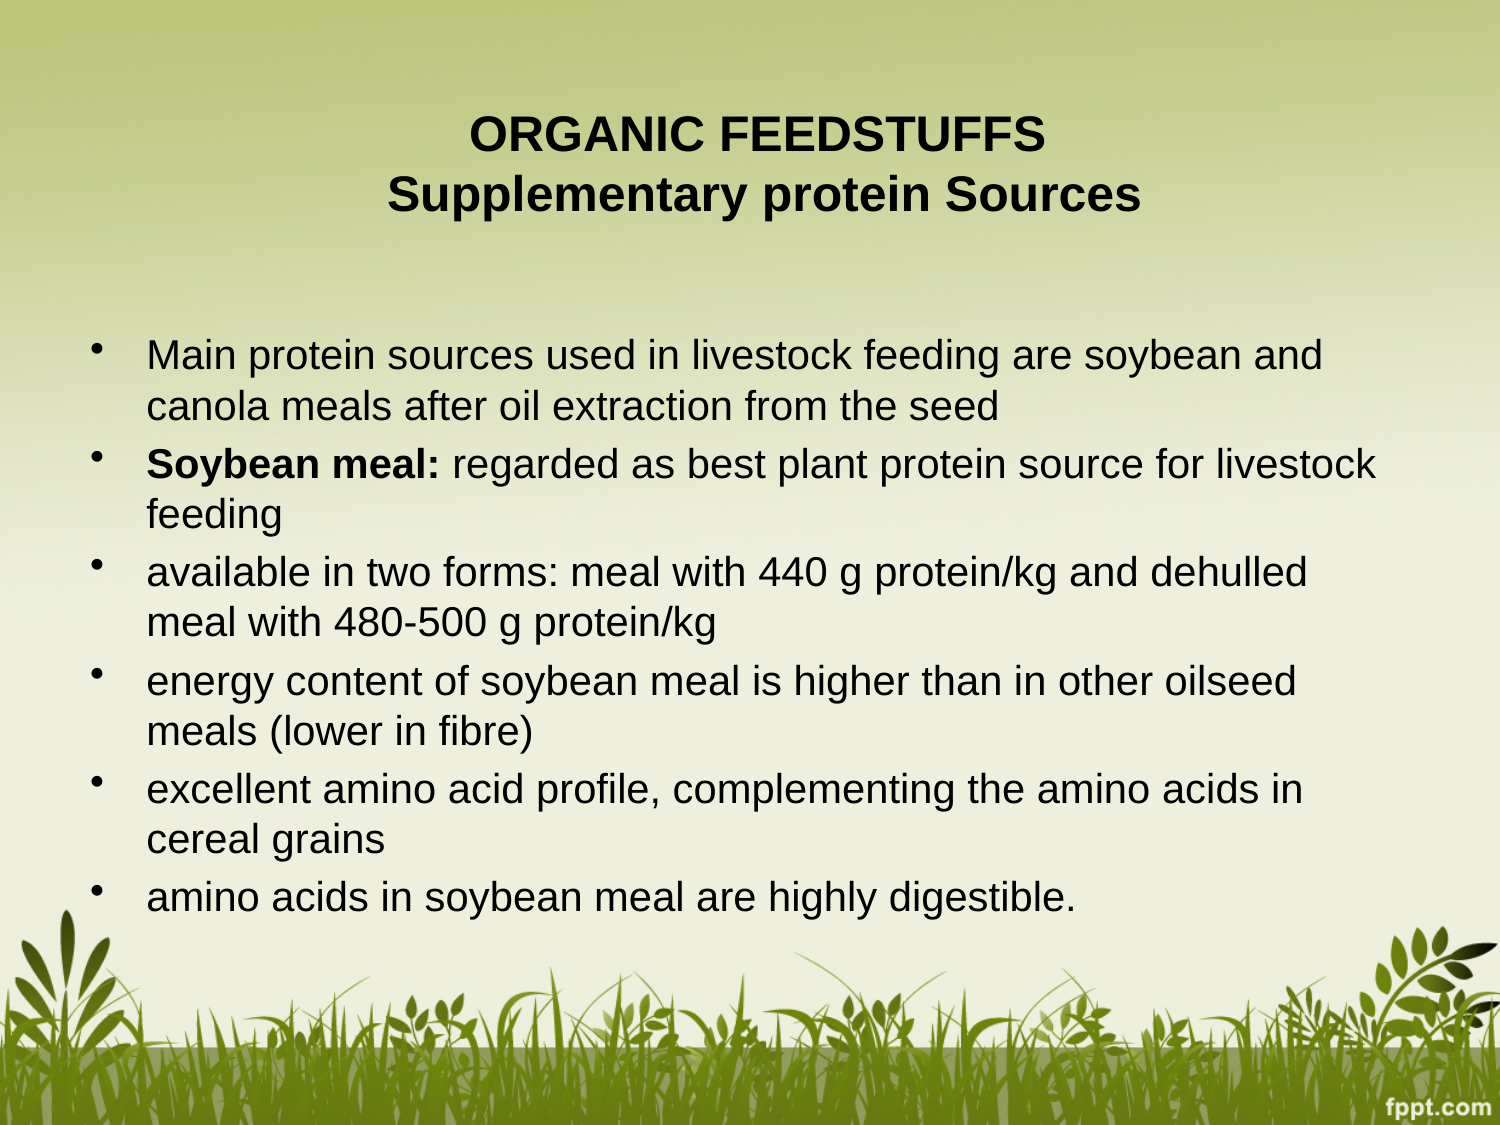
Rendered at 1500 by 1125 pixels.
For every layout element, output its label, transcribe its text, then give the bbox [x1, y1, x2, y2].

text_box ORGANIC FEEDSTUFFS Supplementary protein Sources [89, 67, 1440, 256]
title [64, 42, 1415, 231]
list Main protein sources used in livestock feeding are soybean and canola meals after oil extraction from the seed Soybean meal: regarded as best plant protein source for livestock feeding available in two forms: meal with 440 g protein/kg and dehulled meal with 480-500 g protein/kg energy content of soybean meal is higher than in other oilseed meals (lower in fibre) excellent amino acid profile, complementing the amino acids in cereal grains amino acids in soybean meal are highly digestible. [75, 262, 1425, 1005]
picture [0, 0, 1500, 1125]
